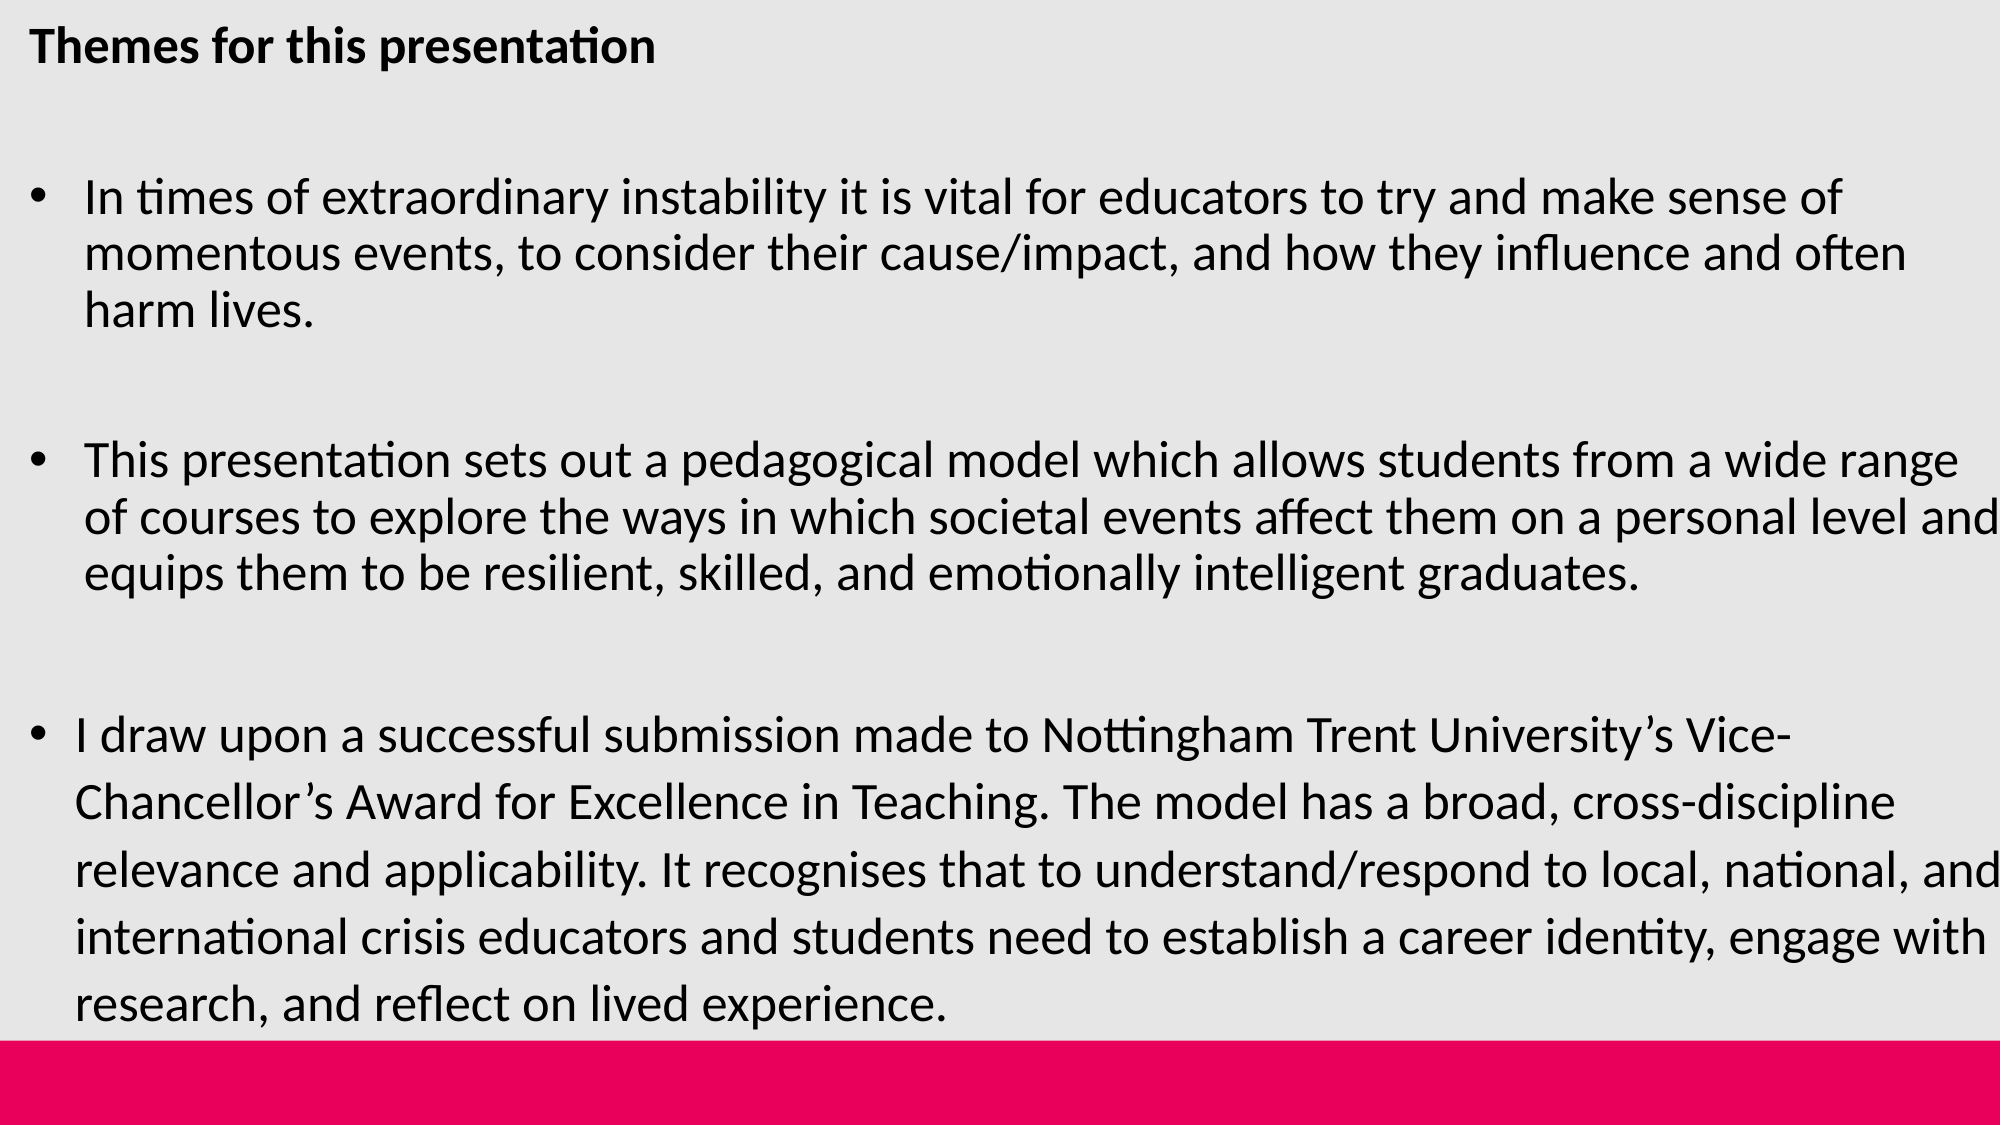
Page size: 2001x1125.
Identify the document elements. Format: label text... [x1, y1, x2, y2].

list Themes for this presentation In times of extraordinary instability it is vital for educators to try and make sense of momentous events, to consider their cause/impact, and how they influence and often harm lives. This presentation sets out a pedagogical model which allows students from a wide range of courses to explore the ways in which societal events affect them on a personal level and equips them to be resilient, skilled, and emotionally intelligent graduates. I draw upon a successful submission made to Nottingham Trent University’s Vice-Chancellor’s Award for Excellence in Teaching. The model has a broad, cross-discipline relevance and applicability. It recognises that to understand/respond to local, national, and international crisis educators and students need to establish a career identity, engage with research, and reflect on lived experience. [14, 11, 2000, 1050]
